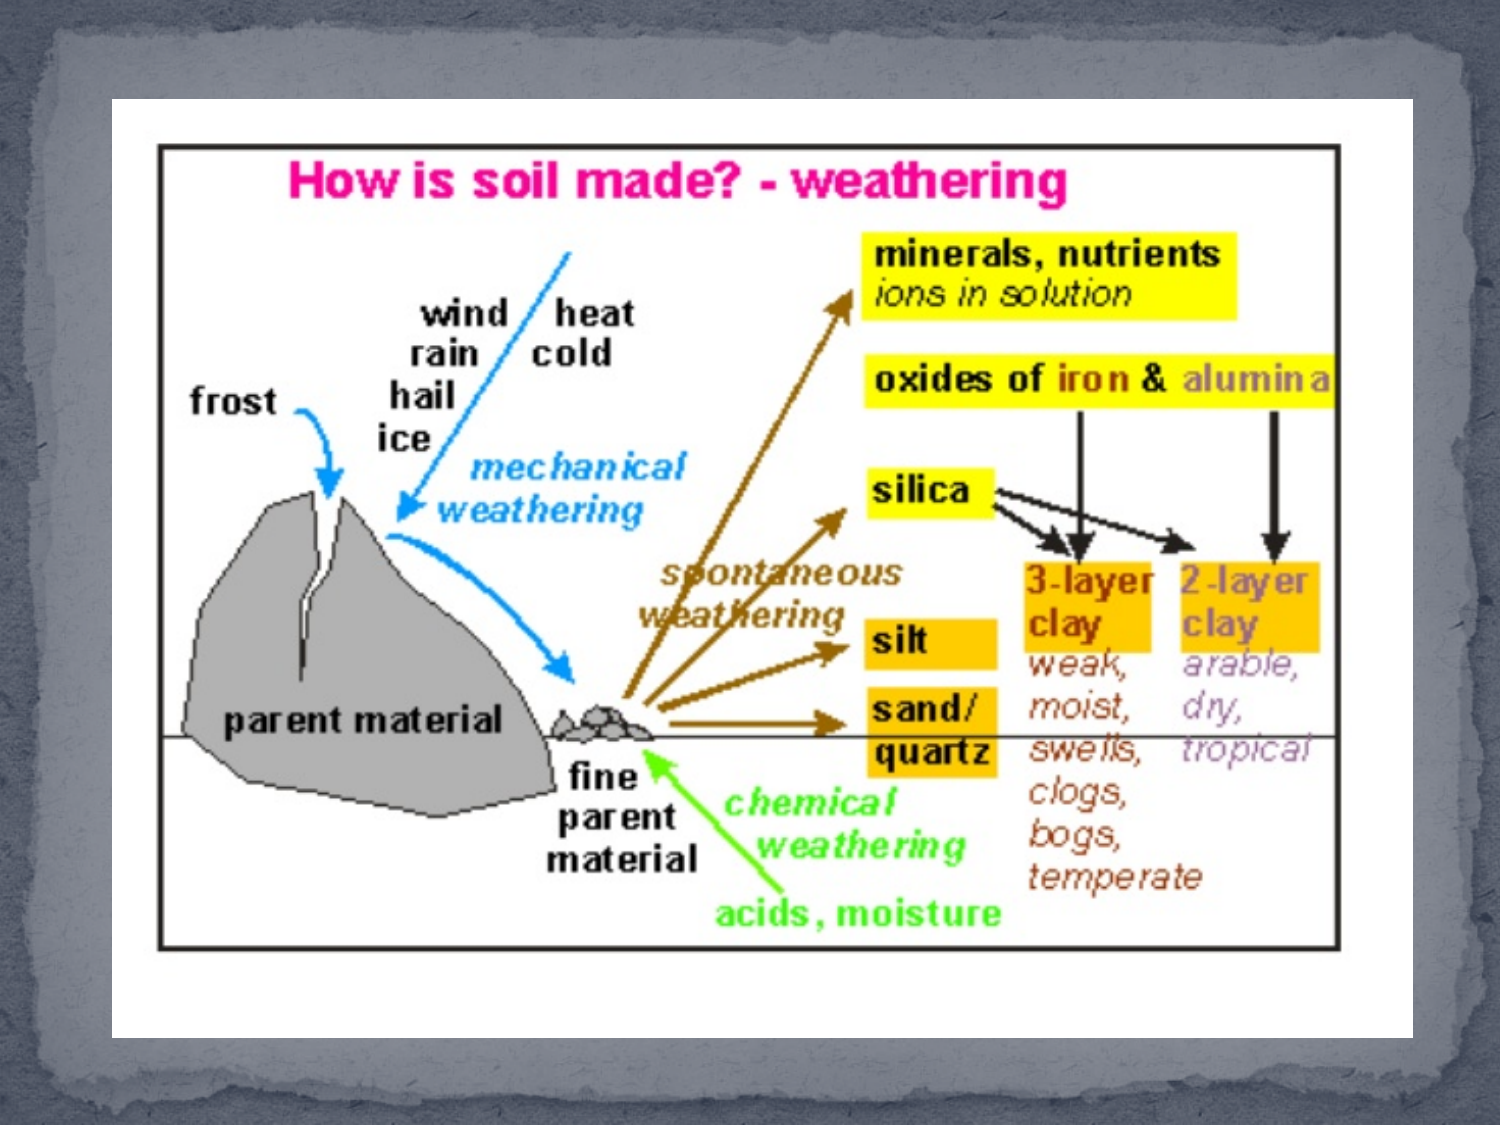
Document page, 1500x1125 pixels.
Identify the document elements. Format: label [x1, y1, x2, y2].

picture [112, 99, 1413, 1038]
